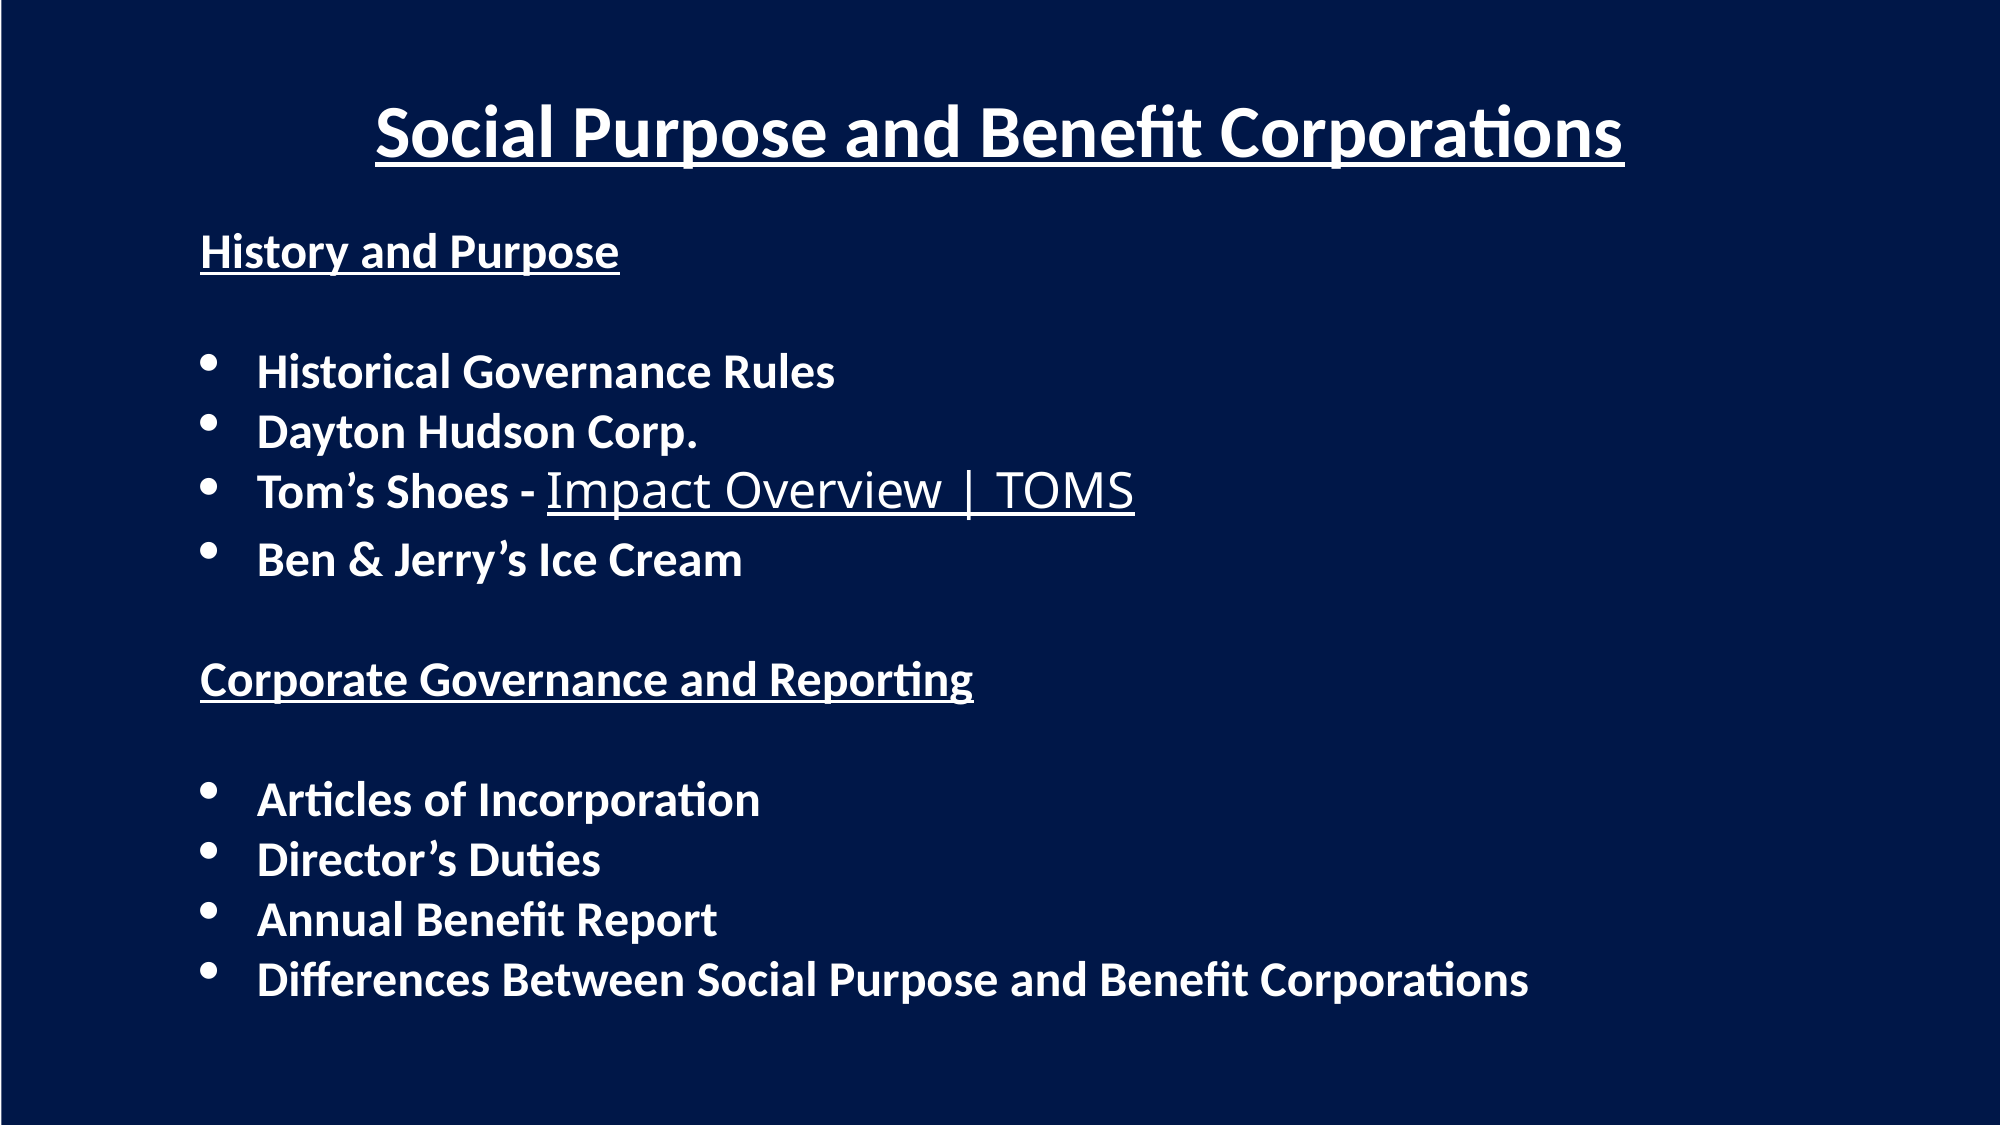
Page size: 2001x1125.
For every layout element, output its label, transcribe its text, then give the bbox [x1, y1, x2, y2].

text_box History and Purpose Historical Governance Rules Dayton Hudson Corp. Tom’s Shoes - Impact Overview | TOMS Ben & Jerry’s Ice Cream Corporate Governance and Reporting Articles of Incorporation Director’s Duties Annual Benefit Report Differences Between Social Purpose and Benefit Corporations [185, 211, 1829, 1015]
text_box Social Purpose and Benefit Corporations [75, 75, 1925, 180]
text_box [0, 0, 2000, 1125]
